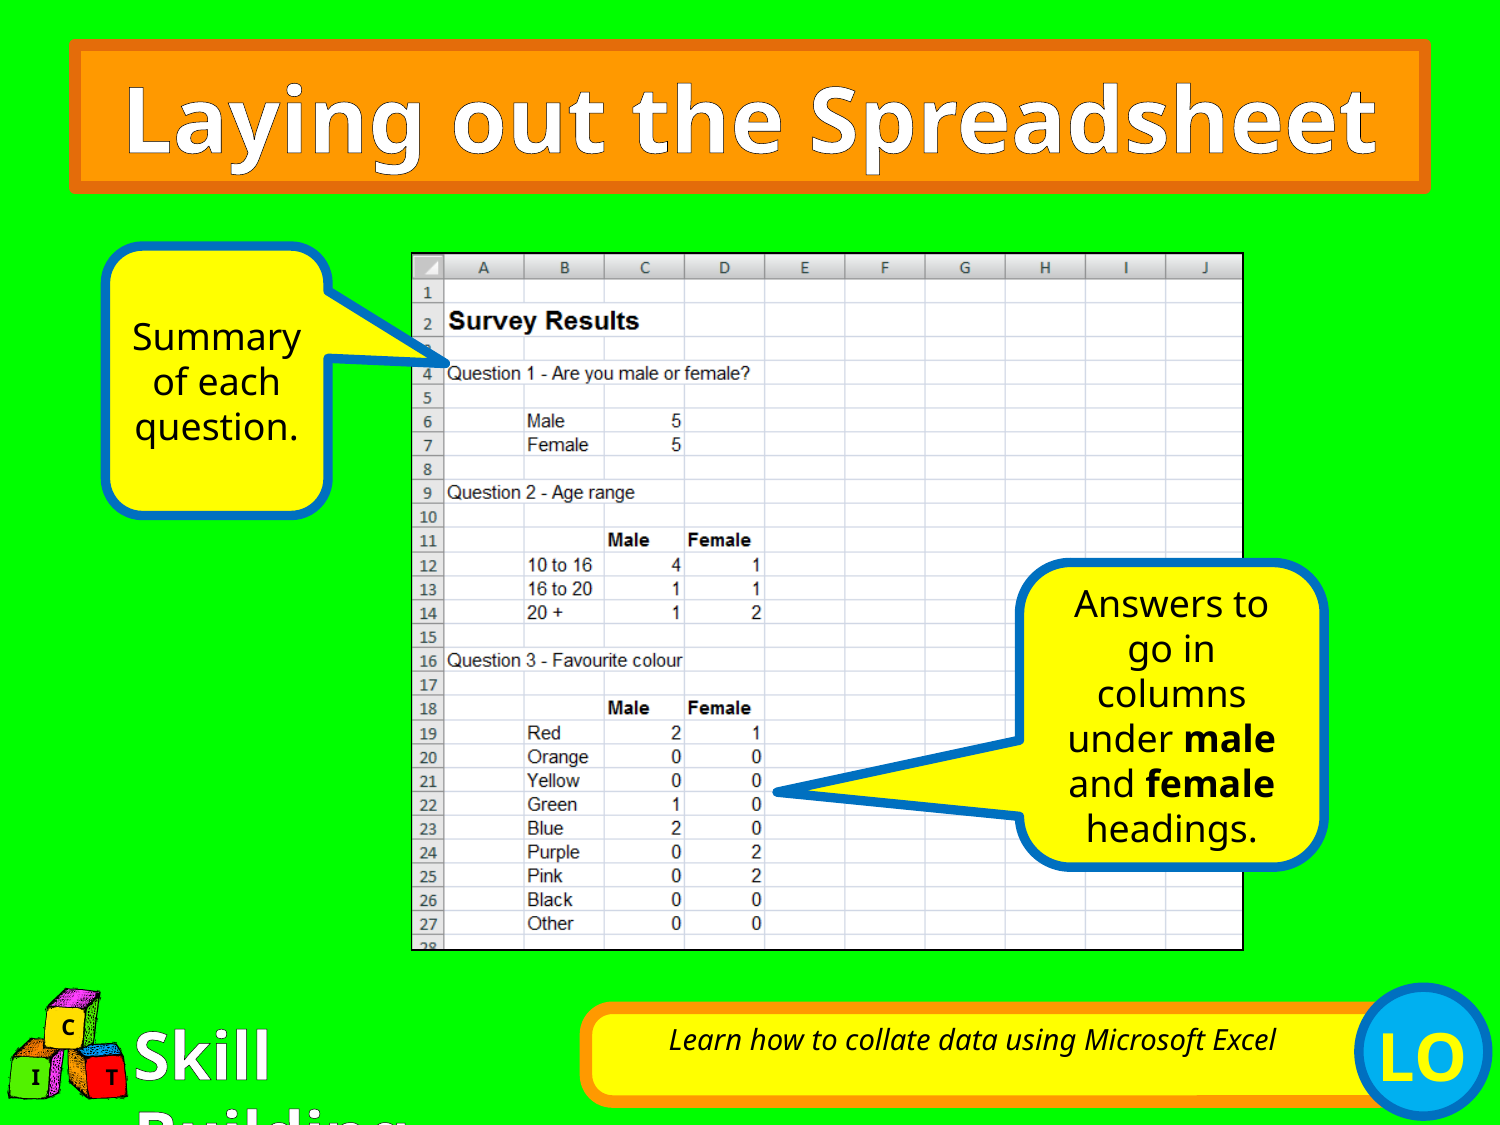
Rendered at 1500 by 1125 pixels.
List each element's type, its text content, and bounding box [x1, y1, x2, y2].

picture [411, 253, 1243, 950]
text_box Answers to go in columns under male and female headings. [1246, 560, 1327, 870]
list Learn how to collate data using Microsoft Excel [580, 1008, 1366, 1102]
text_box Summary of each question. [103, 243, 406, 518]
title Laying out the Spreadsheet [69, 39, 1431, 194]
